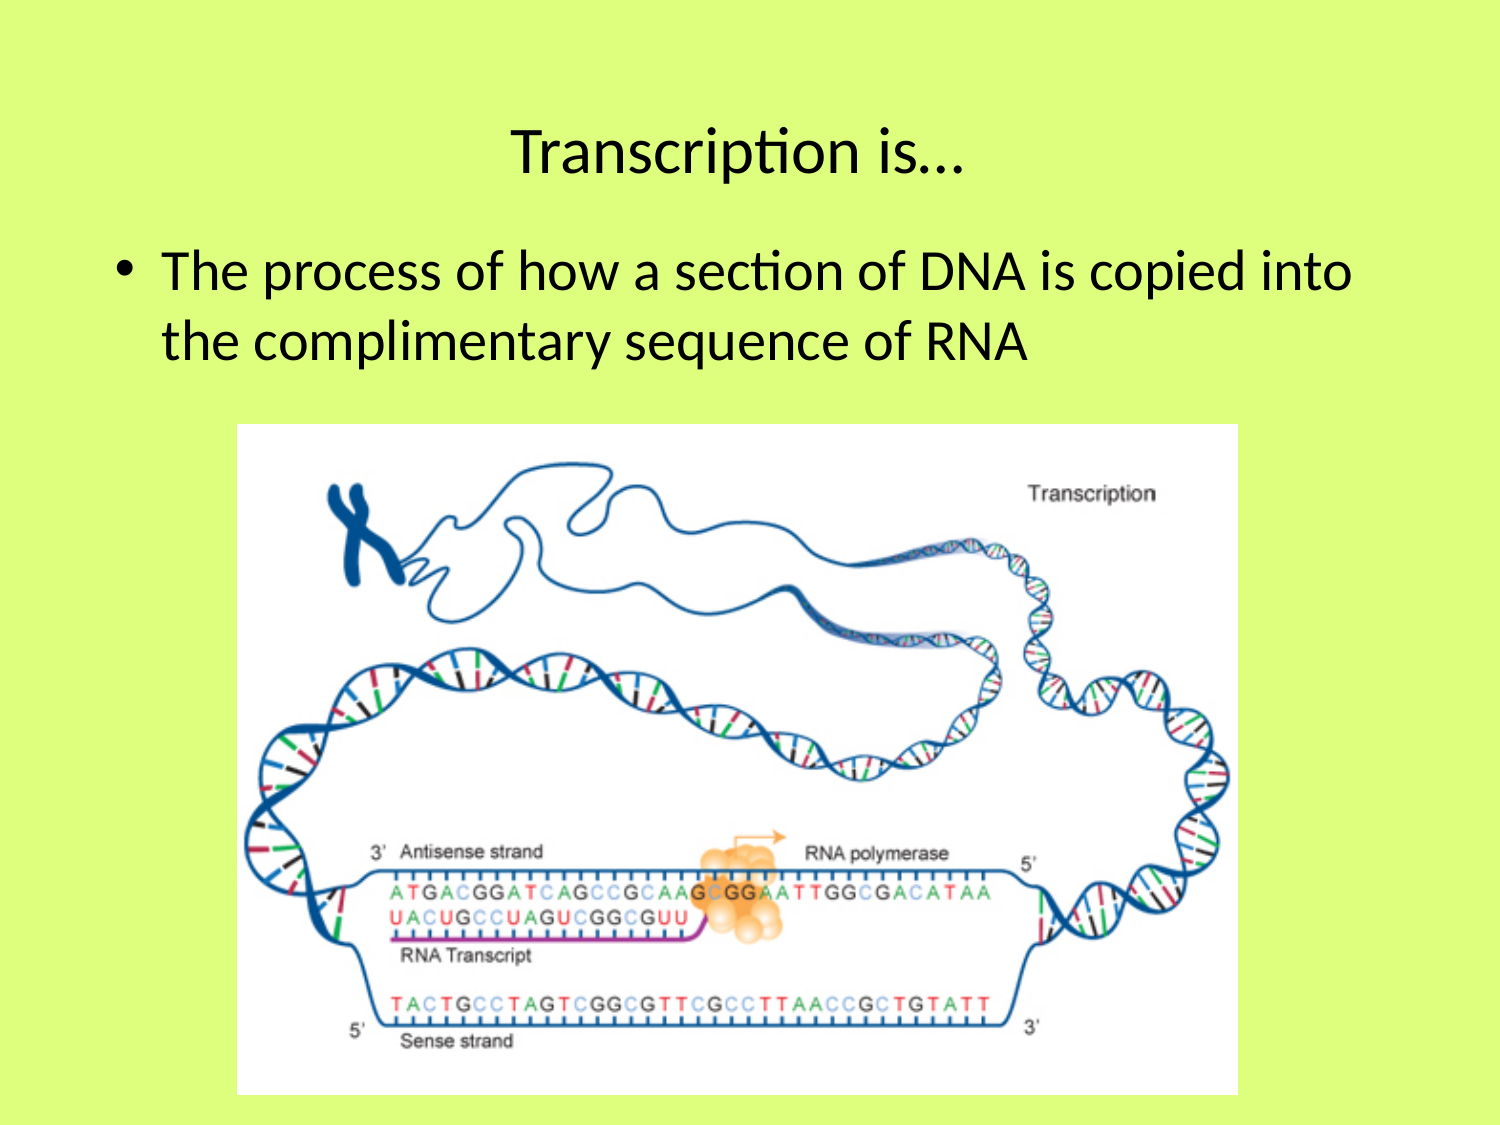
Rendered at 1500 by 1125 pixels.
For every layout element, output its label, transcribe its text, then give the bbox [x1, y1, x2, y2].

picture [237, 424, 1238, 1096]
text_box The process of how a section of DNA is copied into the complimentary sequence of RNA [99, 224, 1375, 425]
text_box Transcription is… [99, 99, 1375, 195]
